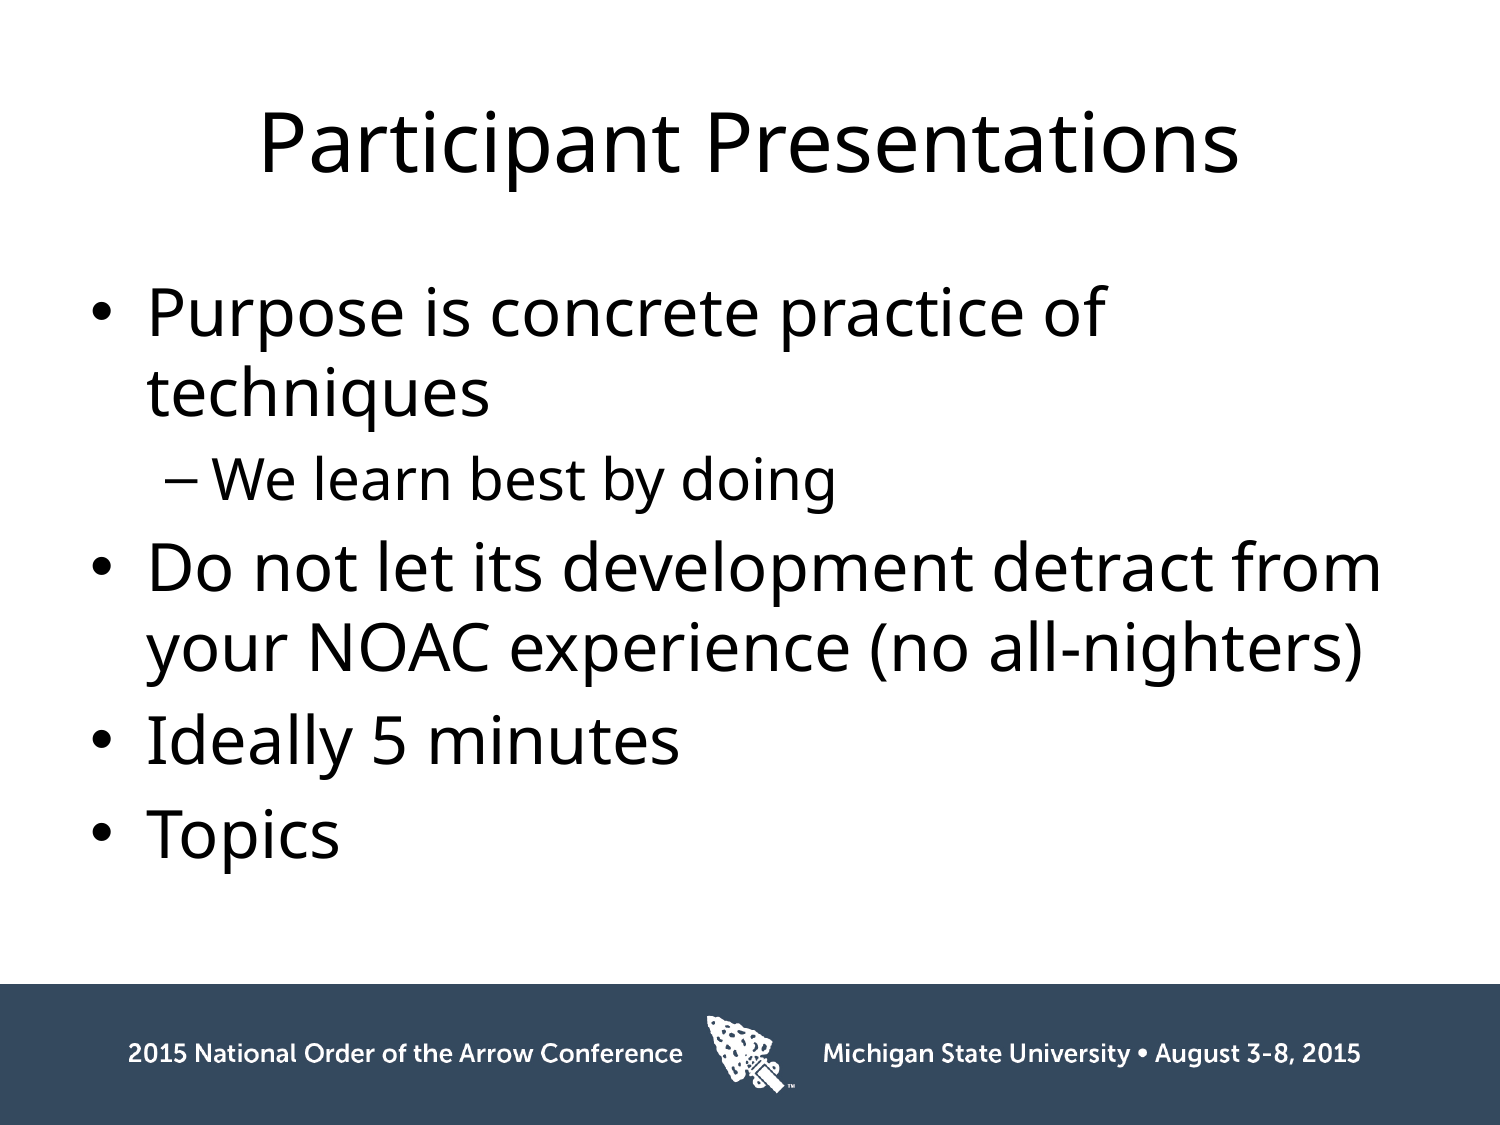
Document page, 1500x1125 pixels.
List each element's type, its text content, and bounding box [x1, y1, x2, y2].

picture [0, 0, 1500, 1125]
list Purpose is concrete practice of techniques We learn best by doing Do not let its development detract from your NOAC experience (no all-nighters) Ideally 5 minutes Topics [75, 262, 1425, 1005]
title Participant Presentations [75, 45, 1425, 233]
